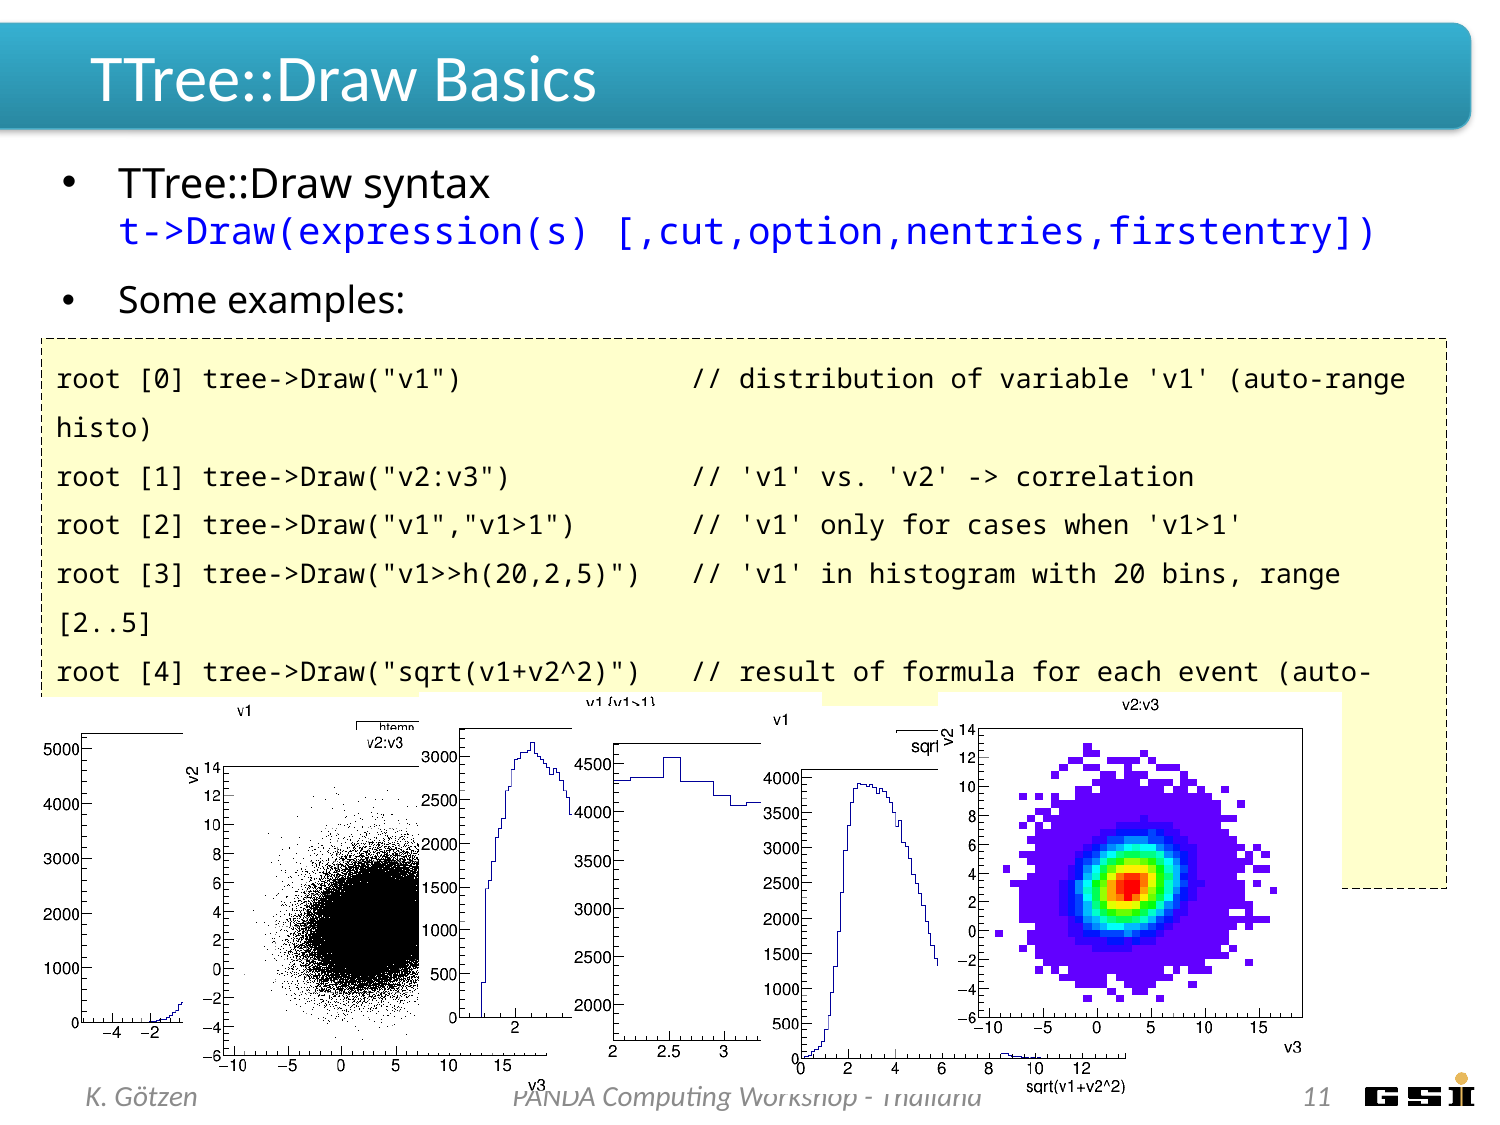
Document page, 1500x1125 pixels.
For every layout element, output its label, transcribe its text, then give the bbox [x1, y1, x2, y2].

picture [1363, 1066, 1482, 1108]
footer PANDA Computing Workshop - Thailand [454, 1085, 1041, 1125]
slide_number 11 [1125, 1065, 1347, 1125]
title TTree::Draw Basics [75, 27, 1425, 123]
picture [41, 691, 1342, 1095]
slide_number K. Götzen [70, 1067, 421, 1125]
text_box root [0] tree->Draw("v1") // distribution of variable 'v1' (auto-range histo) root [1] tree->Draw("v2:v3") // 'v1' vs. 'v2' -> correlation root [2] tree->Draw("v1","v1>1") // 'v1' only for cases when 'v1>1' root [3] tree->Draw("v1>>h(20,2,5)") // 'v1' in histogram with 20 bins, range [2..5] root [4] tree->Draw("sqrt(v1+v2^2)") // result of formula for each event (auto-range) root [5] tree->Draw("v2:v3","","col") // 2D histogram with color map instead scatter plot root [6] tree->Draw("v3","","",100) // first 100 entries of v3 [41, 338, 1447, 889]
list TTree::Draw syntax t->Draw(expression(s) [,cut,option,nentries,firstentry]) Some examples: [46, 149, 1454, 1017]
